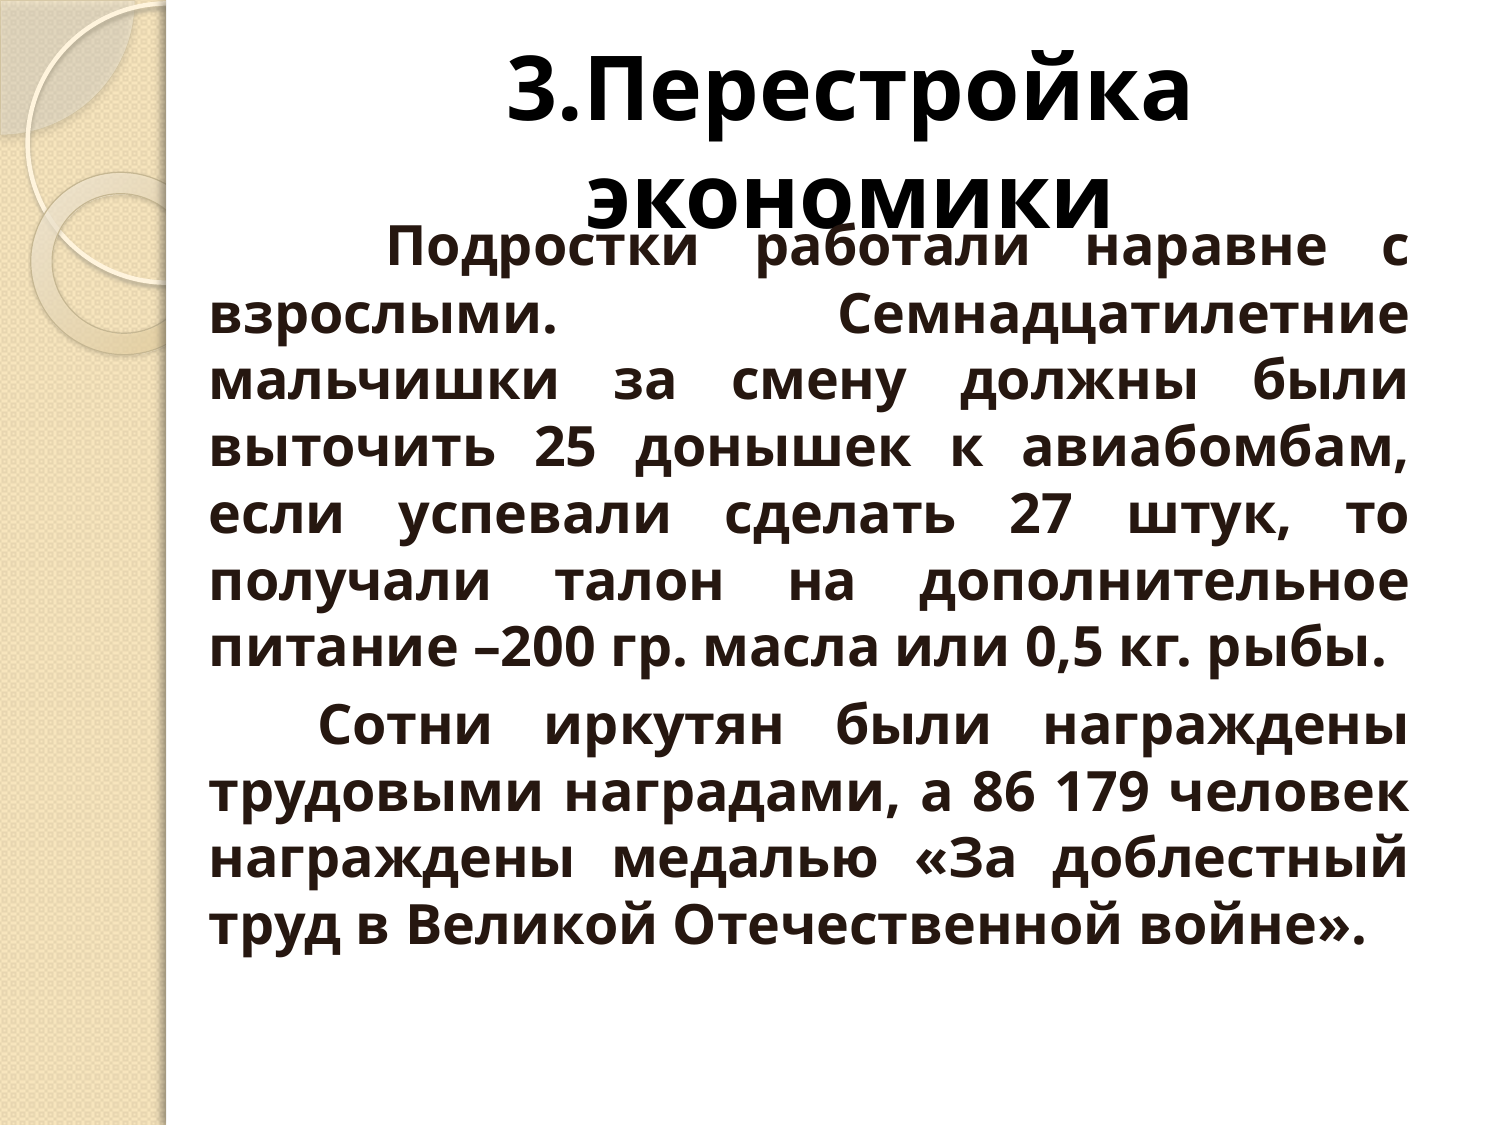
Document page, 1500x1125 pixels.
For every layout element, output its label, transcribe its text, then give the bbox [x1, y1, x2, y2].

list Подростки работали наравне с взрослыми. Семнадцатилетние мальчишки за смену должны были выточить 25 донышек к авиабомбам, если успевали сделать 27 штук, то получали талон на дополнительное питание –200 гр. масла или 0,5 кг. рыбы. Сотни иркутян были награждены трудовыми наградами, а 86 179 человек награждены медалью «За доблестный труд в Великой Отечественной войне». [140, 199, 1425, 1067]
title 3.Перестройка экономики [235, 45, 1466, 233]
